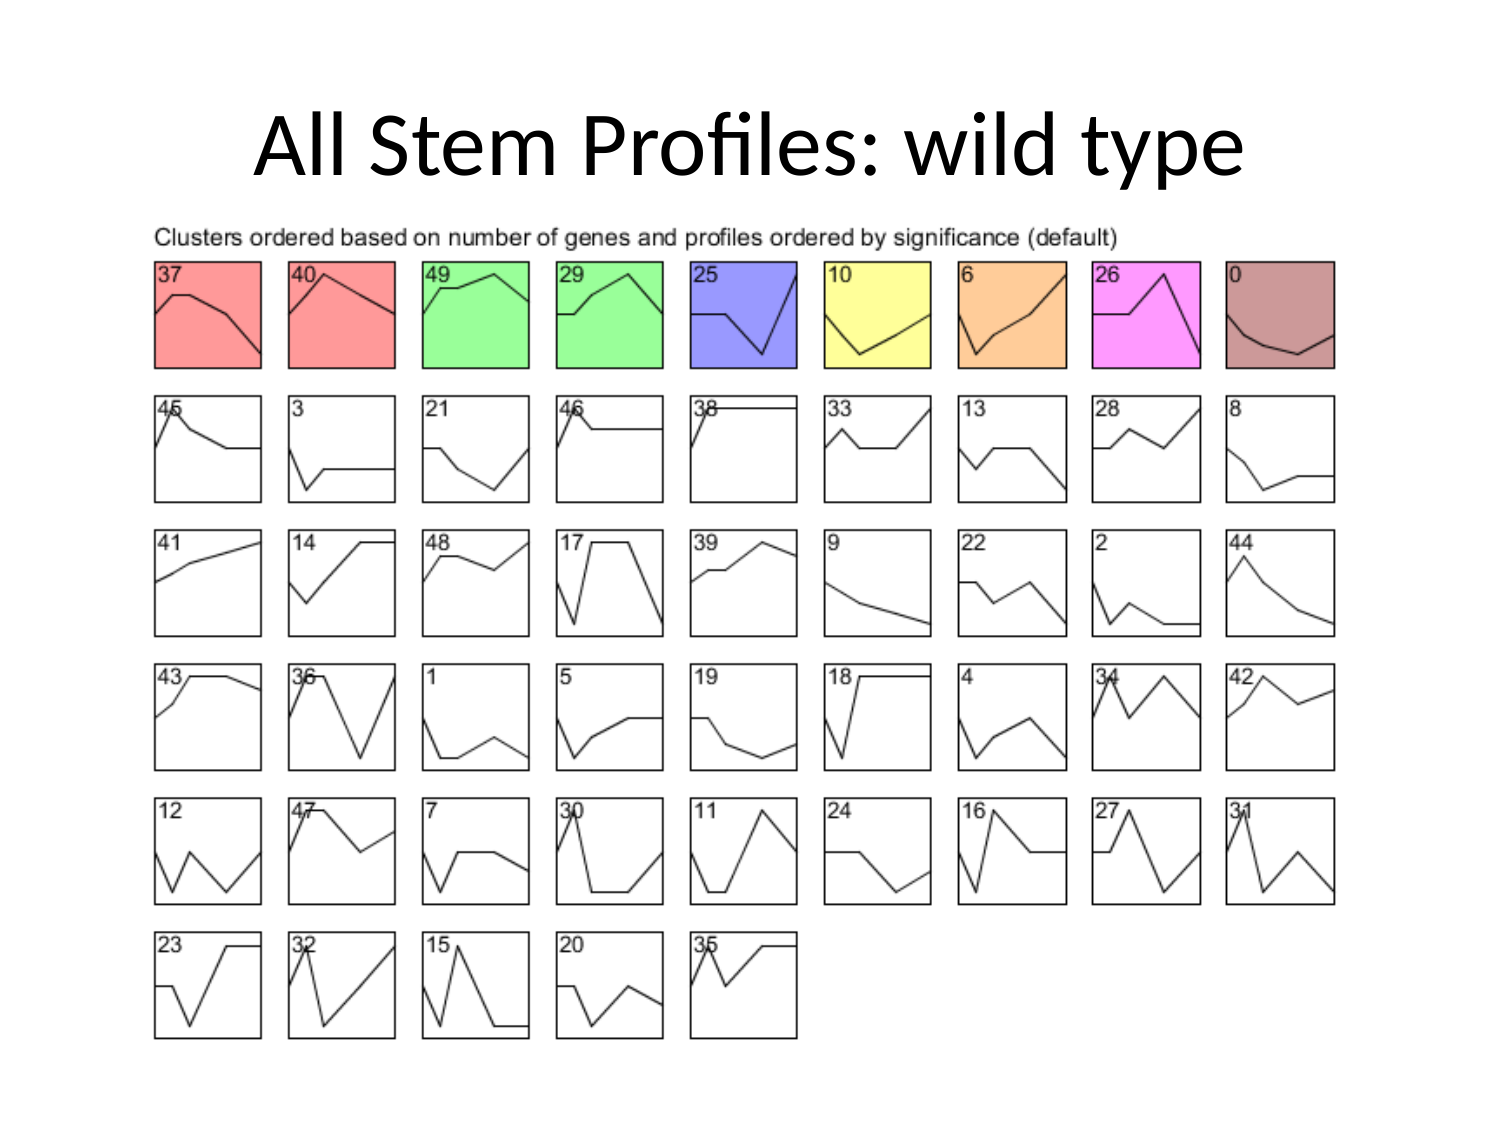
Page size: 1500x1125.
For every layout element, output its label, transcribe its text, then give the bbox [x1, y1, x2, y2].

picture [124, 224, 1365, 1050]
title All Stem Profiles: wild type [75, 45, 1425, 233]
